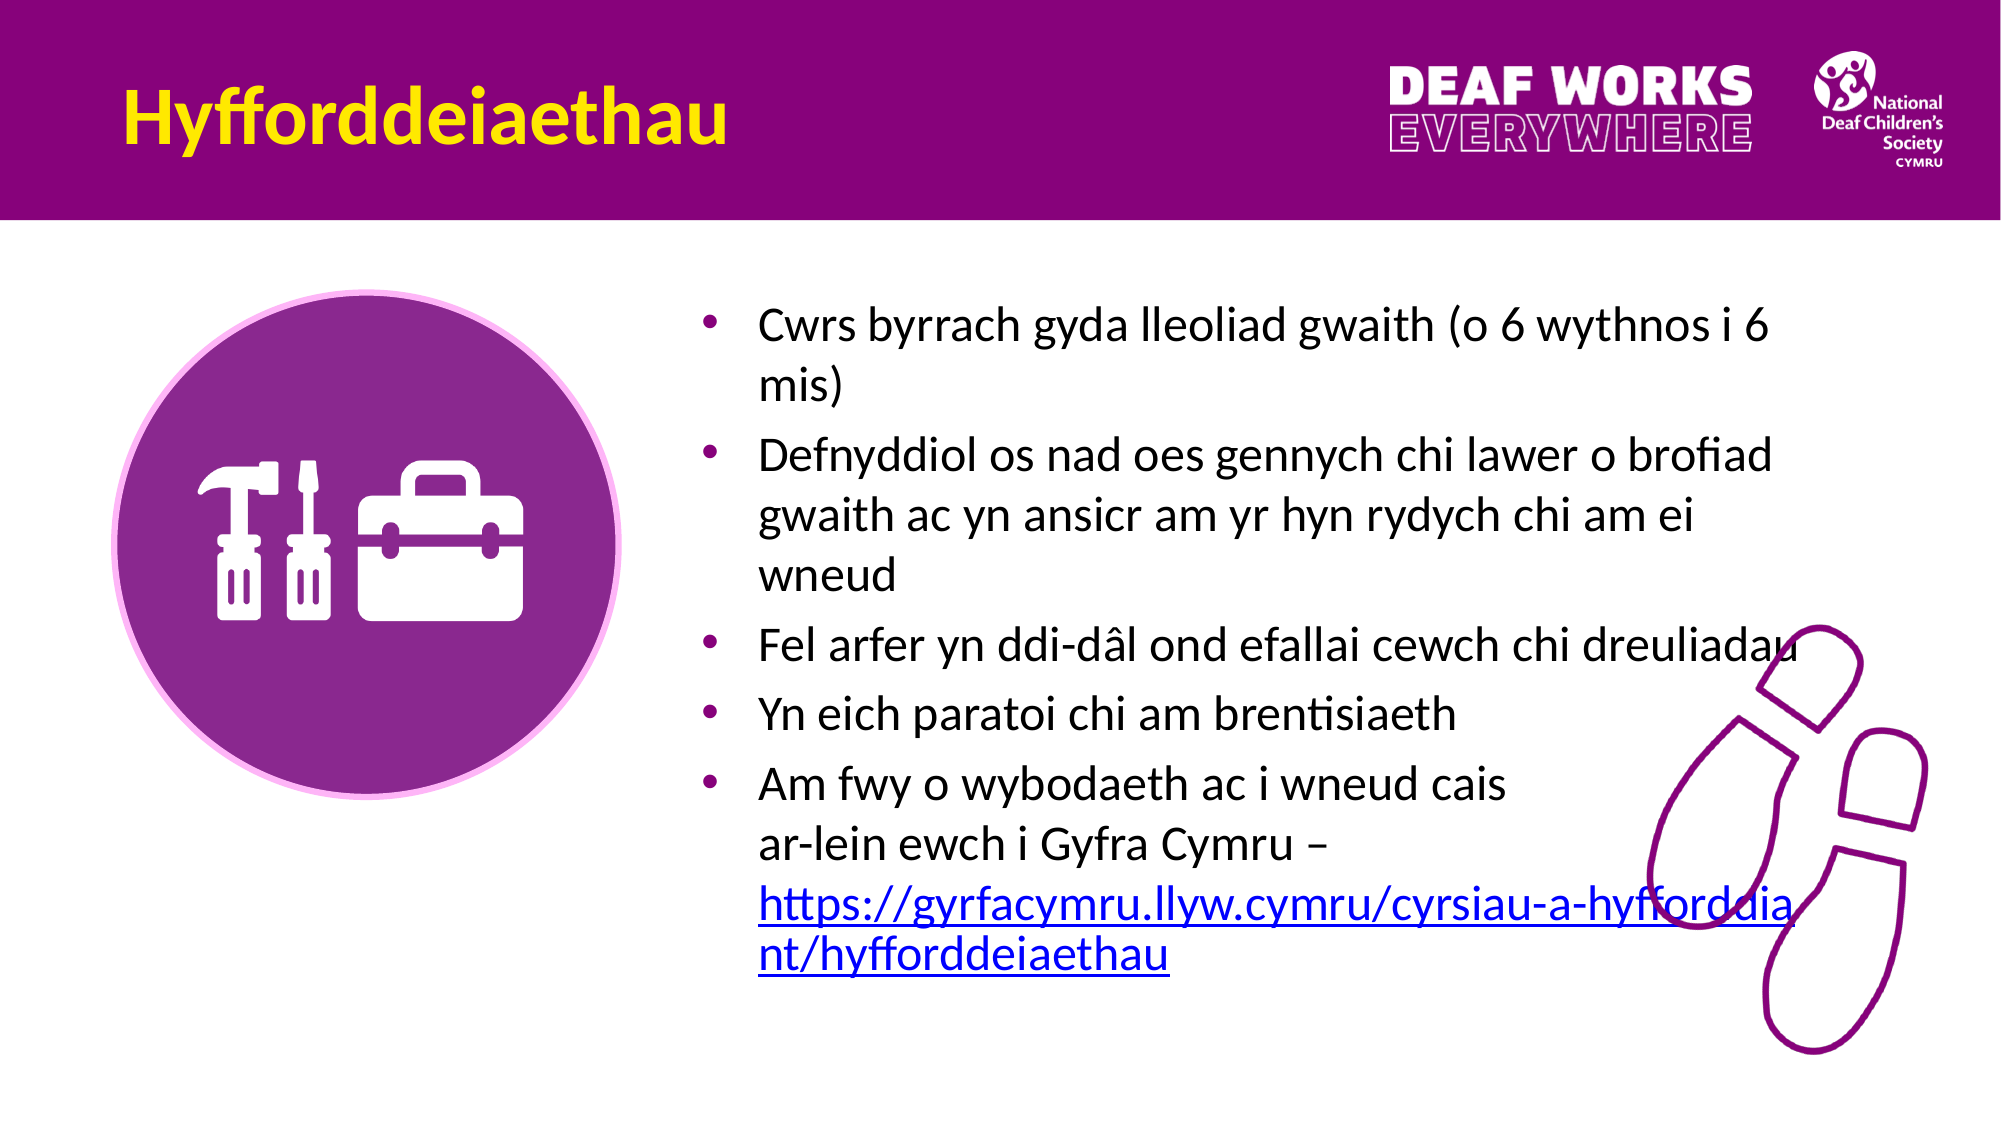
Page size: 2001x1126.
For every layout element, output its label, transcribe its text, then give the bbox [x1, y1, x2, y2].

picture [1539, 549, 2001, 1126]
picture [1814, 51, 1943, 167]
list Cwrs byrrach gyda lleoliad gwaith (o 6 wythnos i 6 mis) Defnyddiol os nad oes gennych chi lawer o brofiad gwaith ac yn ansicr am yr hyn rydych chi am ei wneud Fel arfer yn ddi-dâl ond efallai cewch chi dreuliadau Yn eich paratoi chi am brentisiaeth Am fwy o wybodaeth ac i wneud cais ar-lein ewch i Gyfra Cymru – https://gyrfacymru.llyw.cymru/cyrsiau-a-hyfforddiant/hyfforddeiaethau [681, 280, 1840, 788]
title Hyfforddeiaethau [102, 52, 1458, 171]
picture [1458, 65, 1752, 152]
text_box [113, 291, 619, 798]
